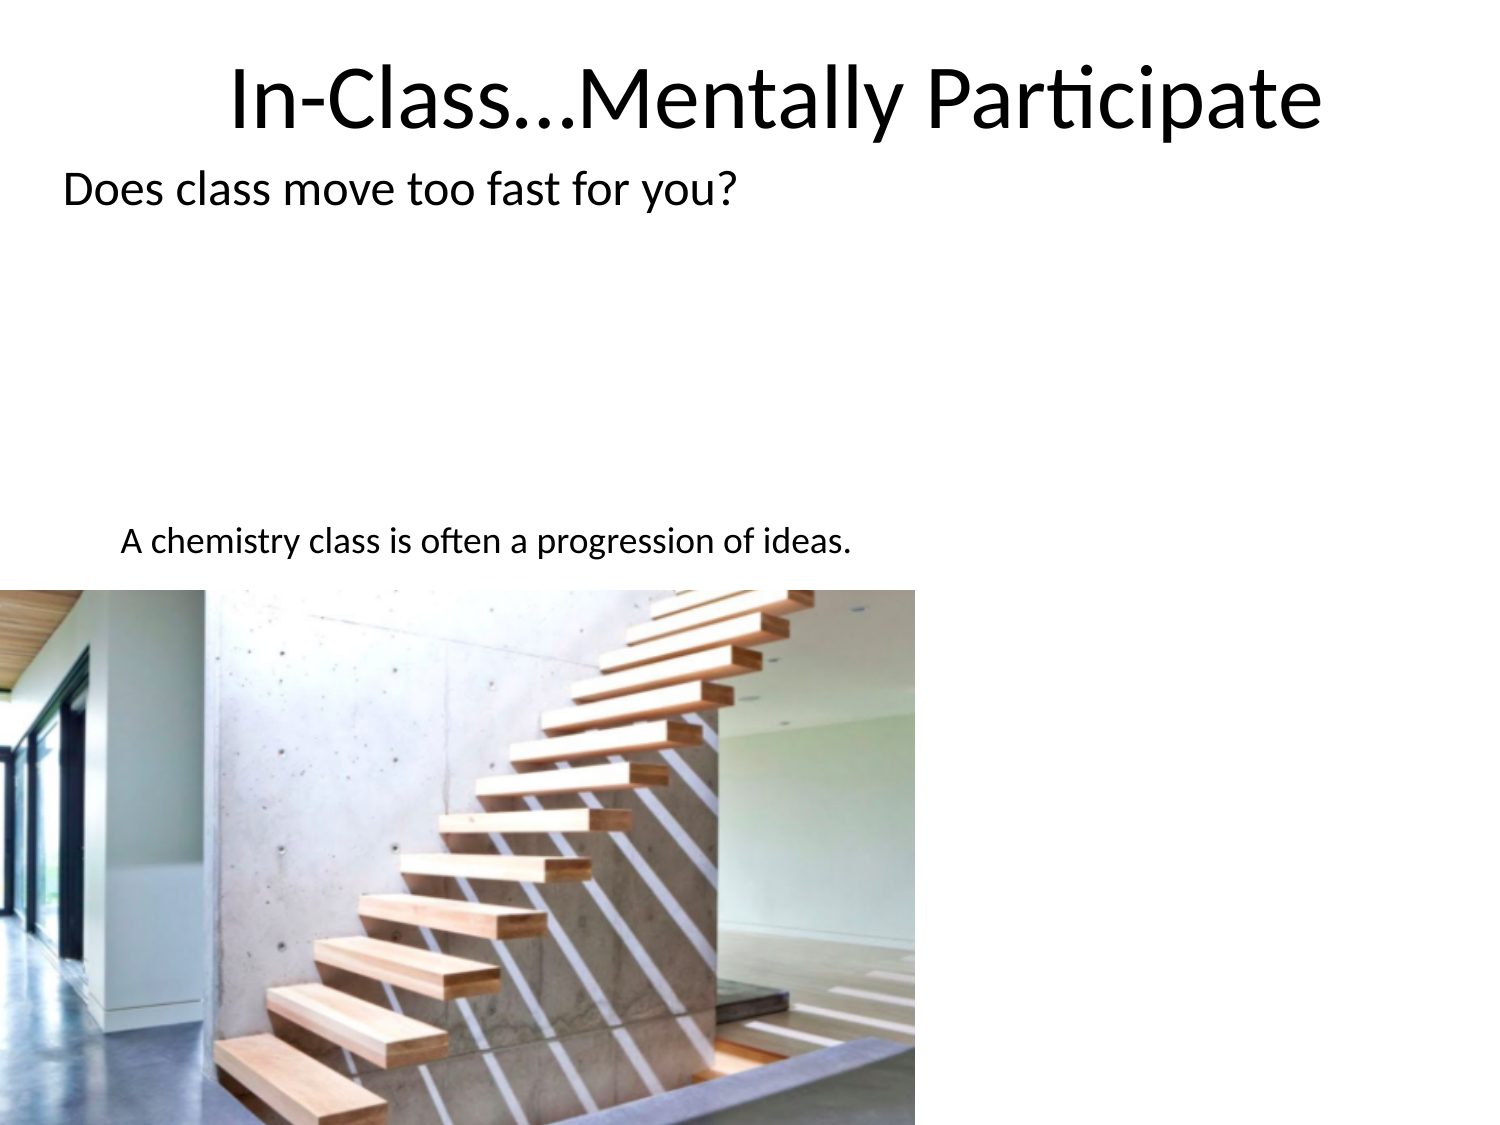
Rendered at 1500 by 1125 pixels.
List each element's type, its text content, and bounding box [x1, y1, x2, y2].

title In-Class…Mentally Participate [101, 0, 1452, 186]
text_box A chemistry class is often a progression of ideas. [105, 509, 869, 569]
picture [0, 589, 915, 1125]
text_box Does class move too fast for you? [48, 148, 755, 223]
